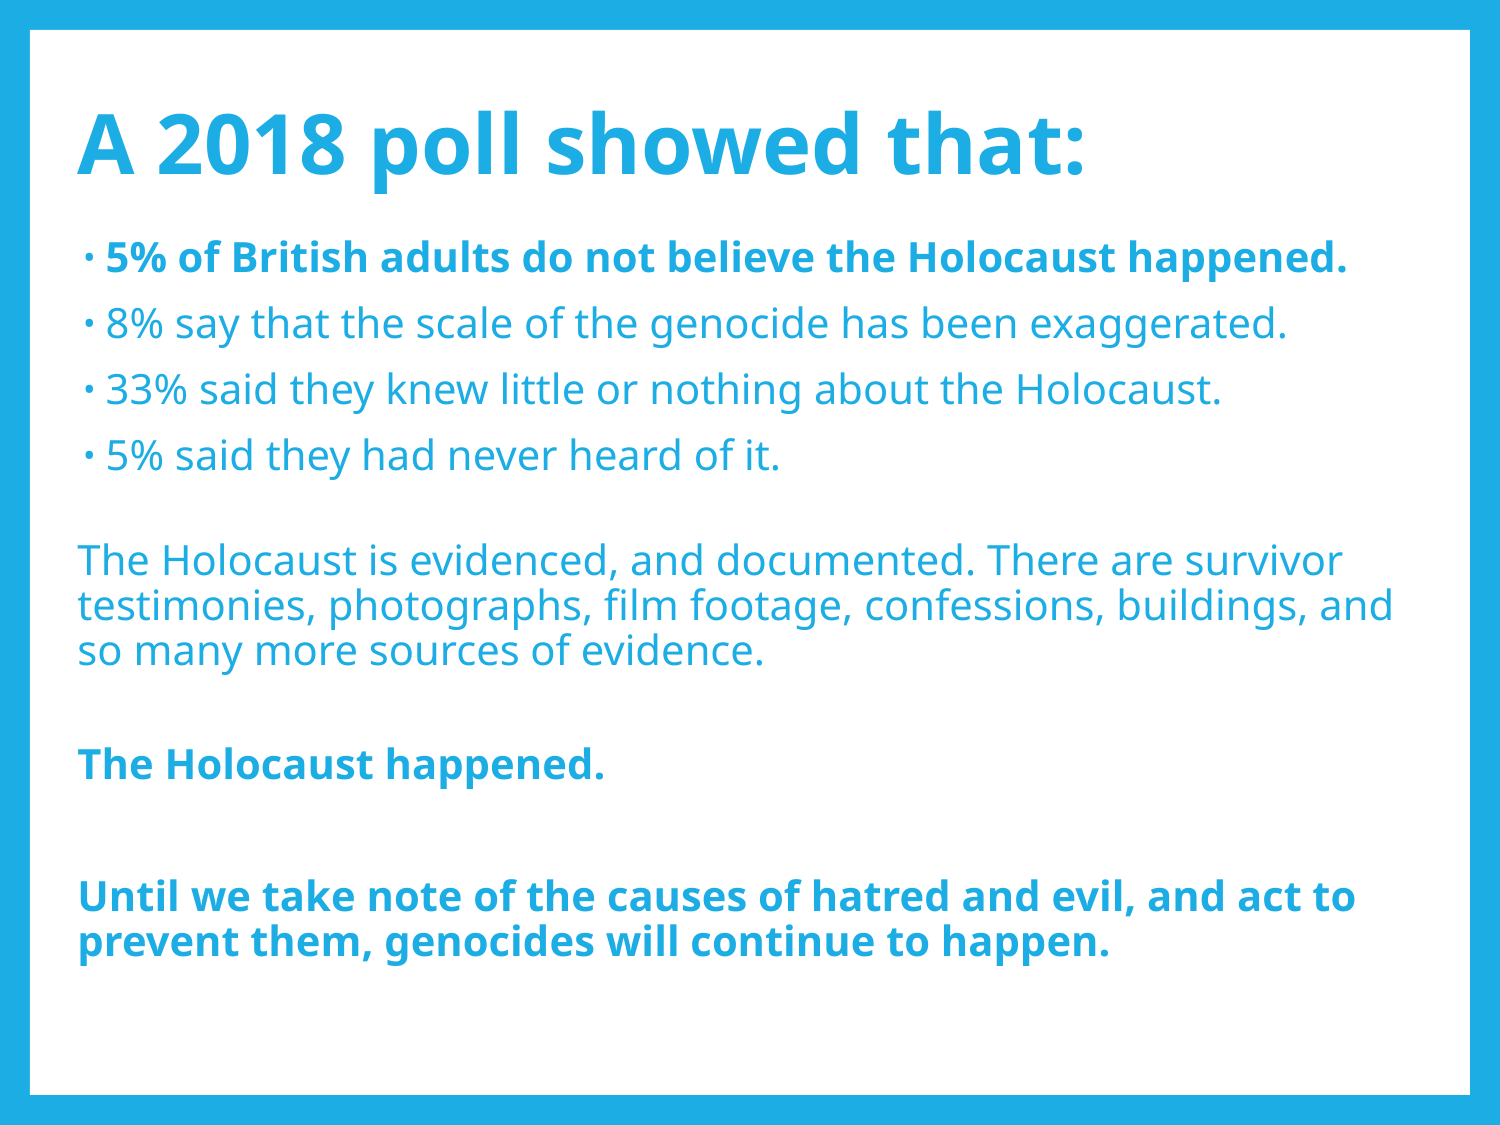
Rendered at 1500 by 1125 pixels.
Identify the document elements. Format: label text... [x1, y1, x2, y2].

list 5% of British adults do not believe the Holocaust happened. 8% say that the scale of the genocide has been exaggerated. 33% said they knew little or nothing about the Holocaust. 5% said they had never heard of it. The Holocaust is evidenced, and documented. There are survivor testimonies, photographs, film footage, confessions, buildings, and so many more sources of evidence. The Holocaust happened. Until we take note of the causes of hatred and evil, and act to prevent them, genocides will continue to happen. [62, 229, 1438, 1043]
title A 2018 poll showed that: [62, 66, 1357, 229]
